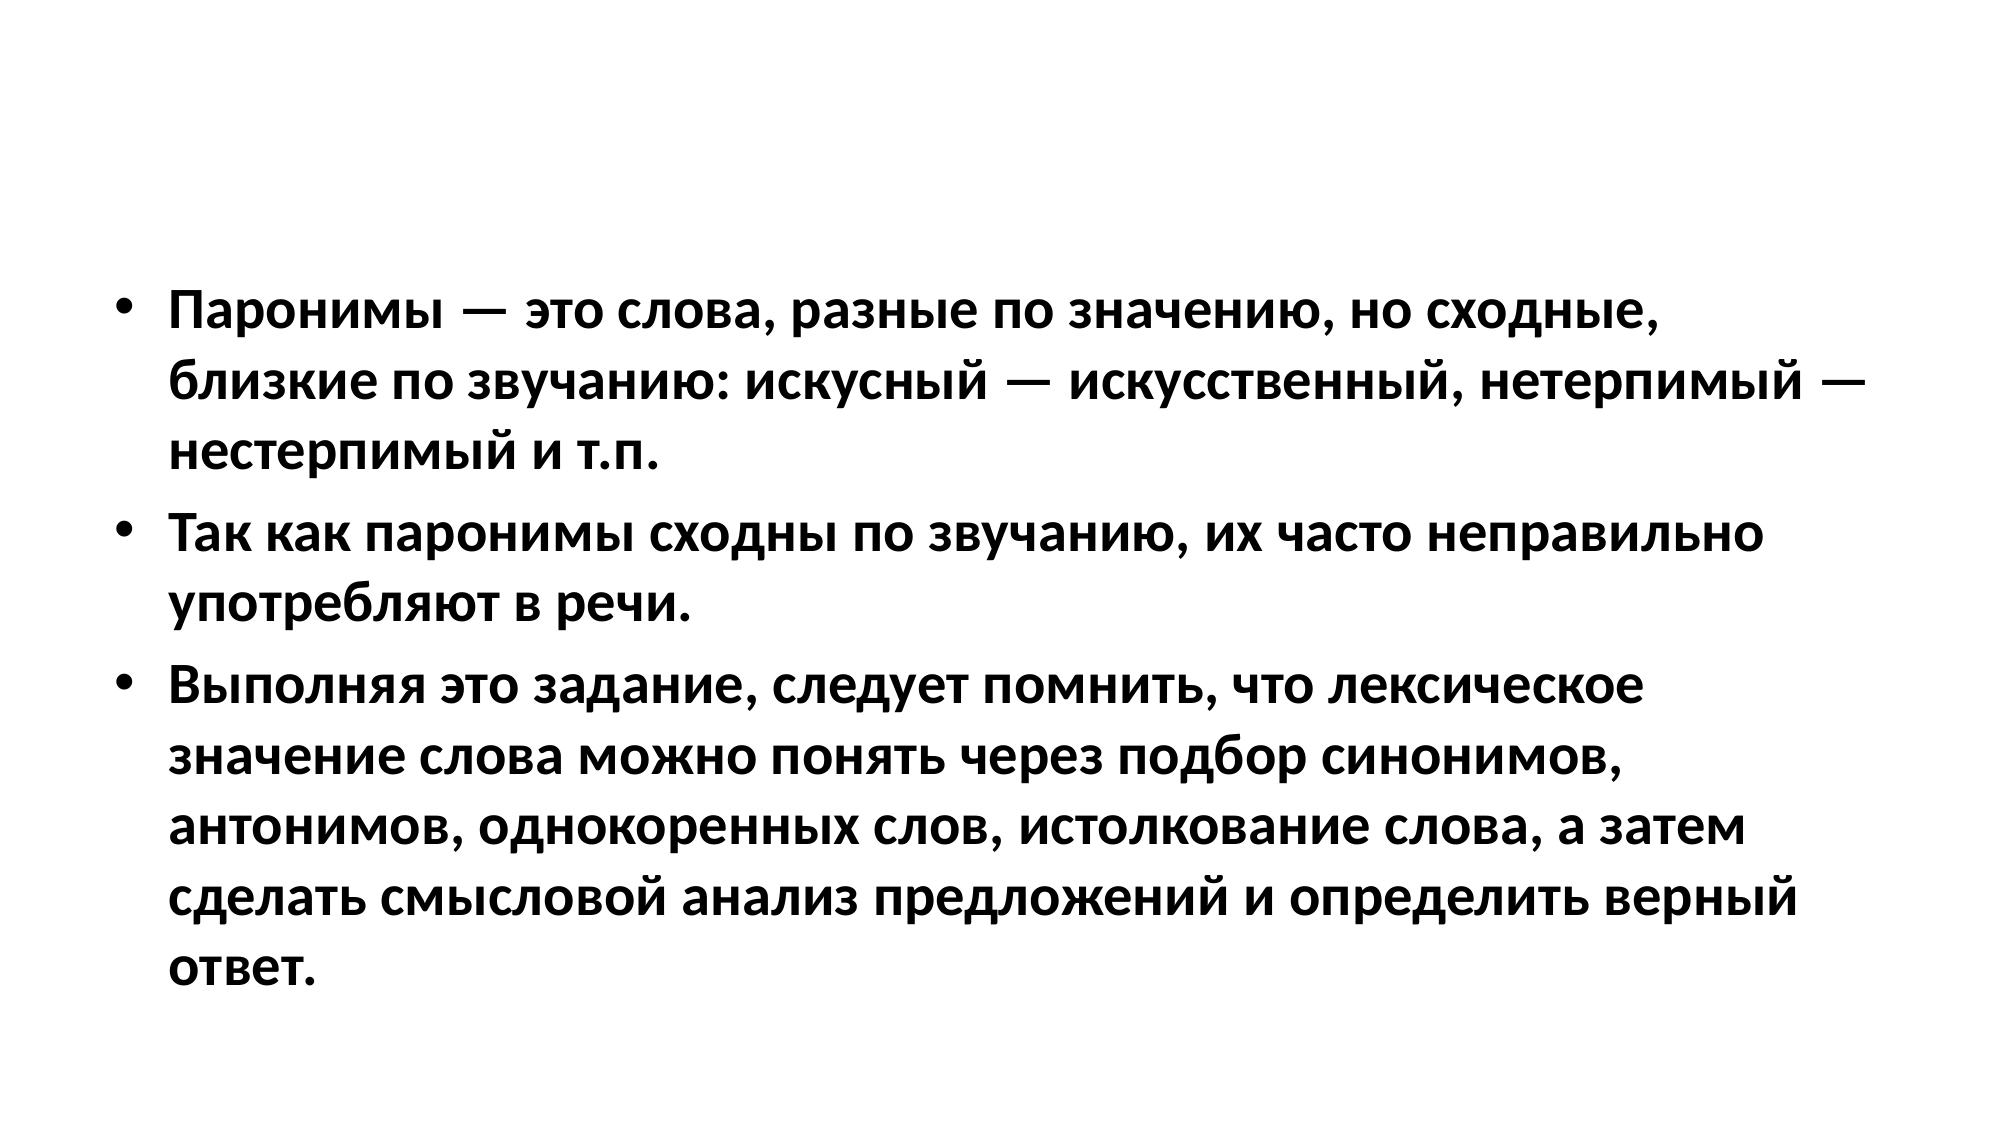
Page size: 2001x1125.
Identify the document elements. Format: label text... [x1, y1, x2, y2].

list Паронимы — это слова, разные по значению, но сходные, близкие по звучанию: искусный — искусственный, нетерпимый — нестерпимый и т.п. Так как паронимы сходны по звучанию, их часто неправильно употребляют в речи. Выполняя это задание, следует помнить, что лексическое значение слова можно понять через подбор синонимов, антонимов, однокоренных слов, истолкование слова, а затем сделать смысловой анализ предложений и определить верный ответ. [99, 262, 1900, 1005]
